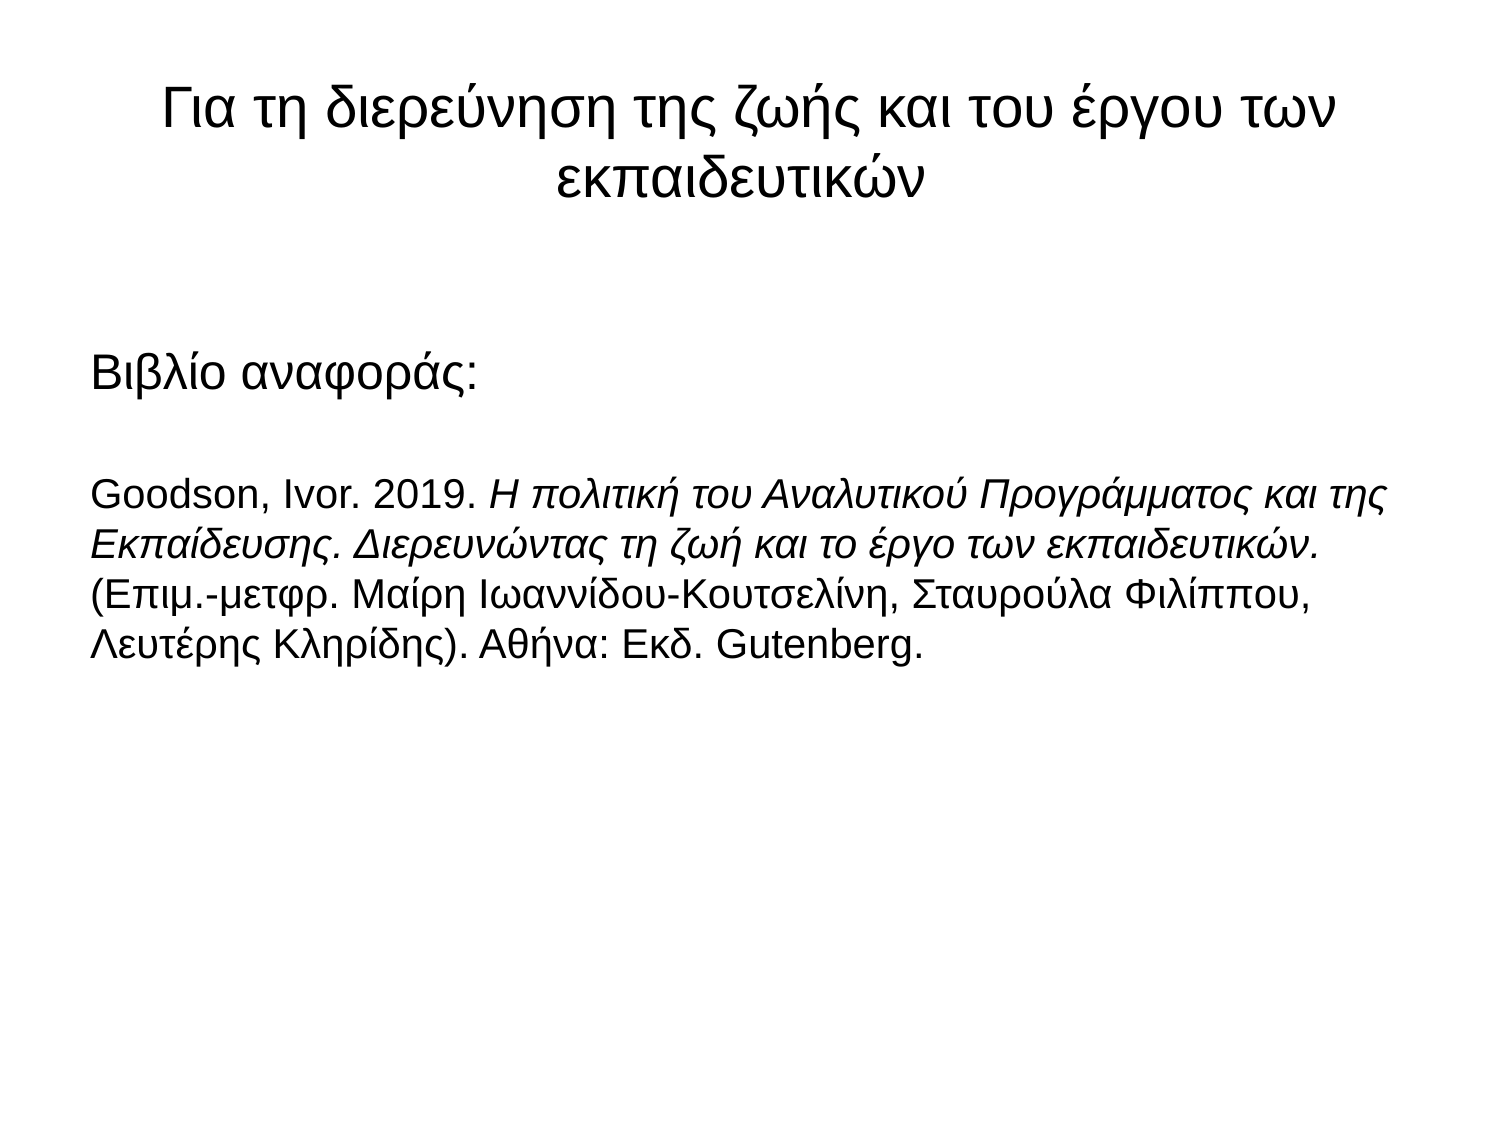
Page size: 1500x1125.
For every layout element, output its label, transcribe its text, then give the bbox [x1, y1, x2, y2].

list Βιβλίο αναφοράς: Goodson, Ivor. 2019. Η πολιτική του Αναλυτικού Προγράμματος και της Εκπαίδευσης. Διερευνώντας τη ζωή και το έργο των εκπαιδευτικών. (Επιμ.-μετφρ. Μαίρη Ιωαννίδου-Κουτσελίνη, Σταυρούλα Φιλίππου, Λευτέρης Κληρίδης). Αθήνα: Εκδ. Gutenberg. [75, 262, 1425, 1005]
title Για τη διερεύνηση της ζωής και του έργου των εκπαιδευτικών [75, 45, 1425, 233]
